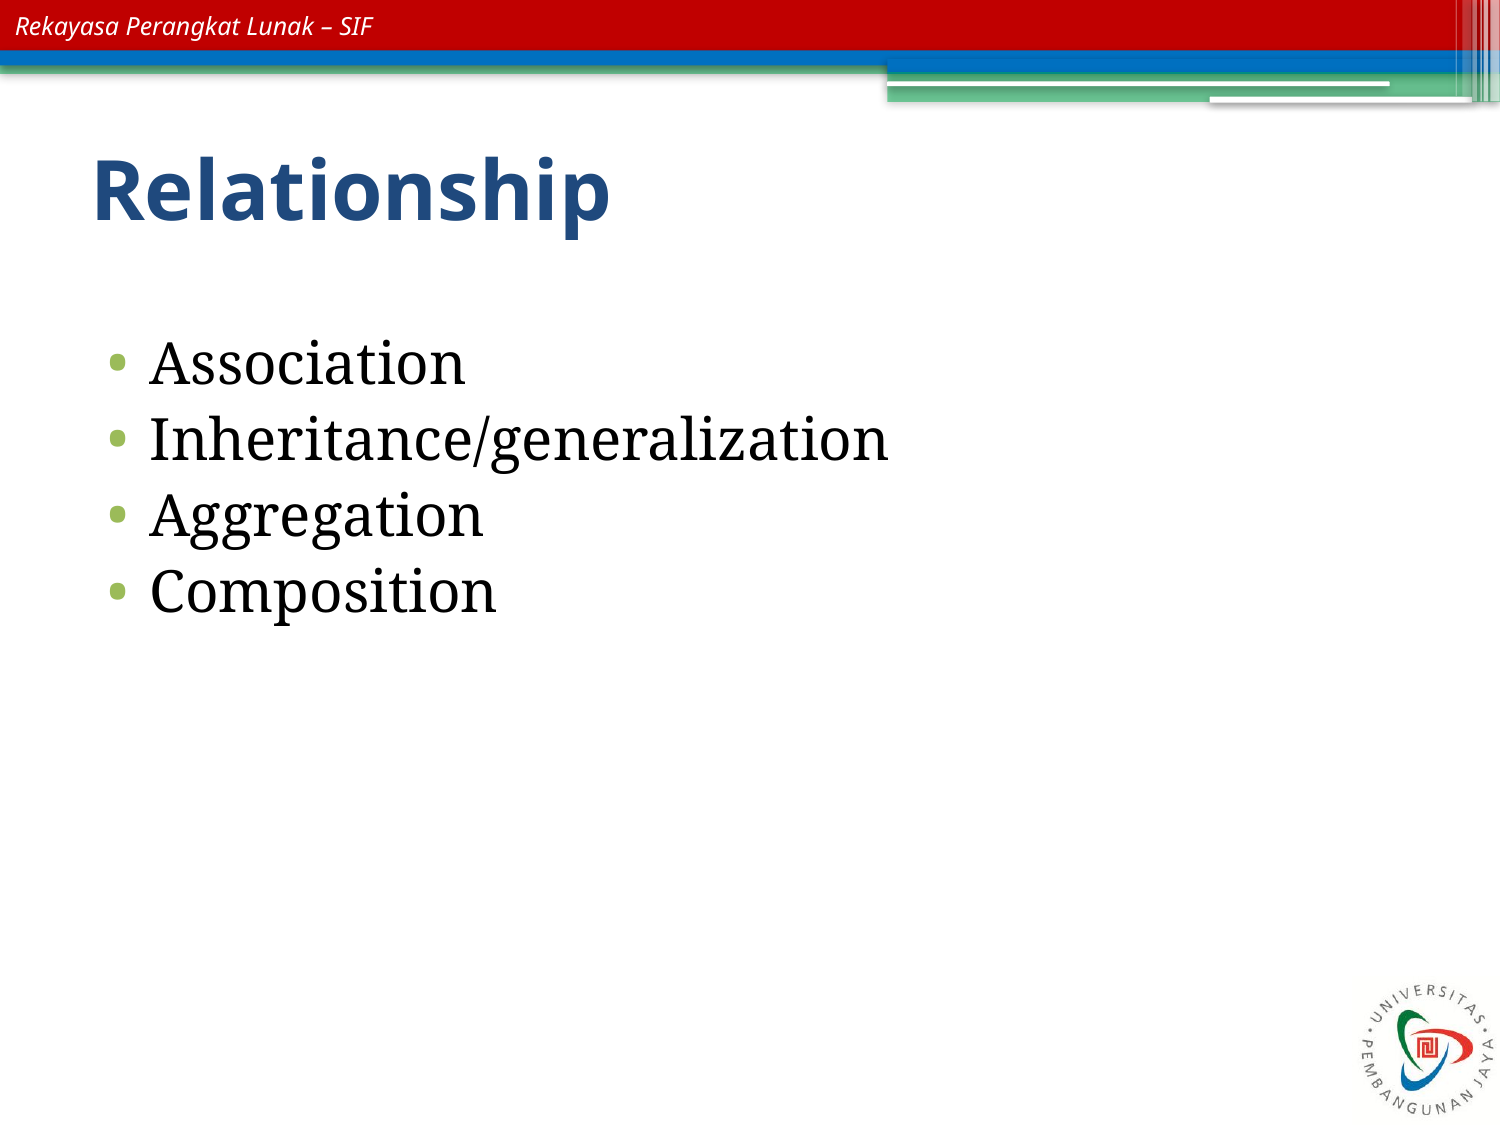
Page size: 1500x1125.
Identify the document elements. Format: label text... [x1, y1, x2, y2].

title Relationship [75, 99, 1425, 275]
list Association Inheritance/generalization Aggregation Composition [75, 318, 1425, 1029]
picture [1352, 976, 1500, 1125]
